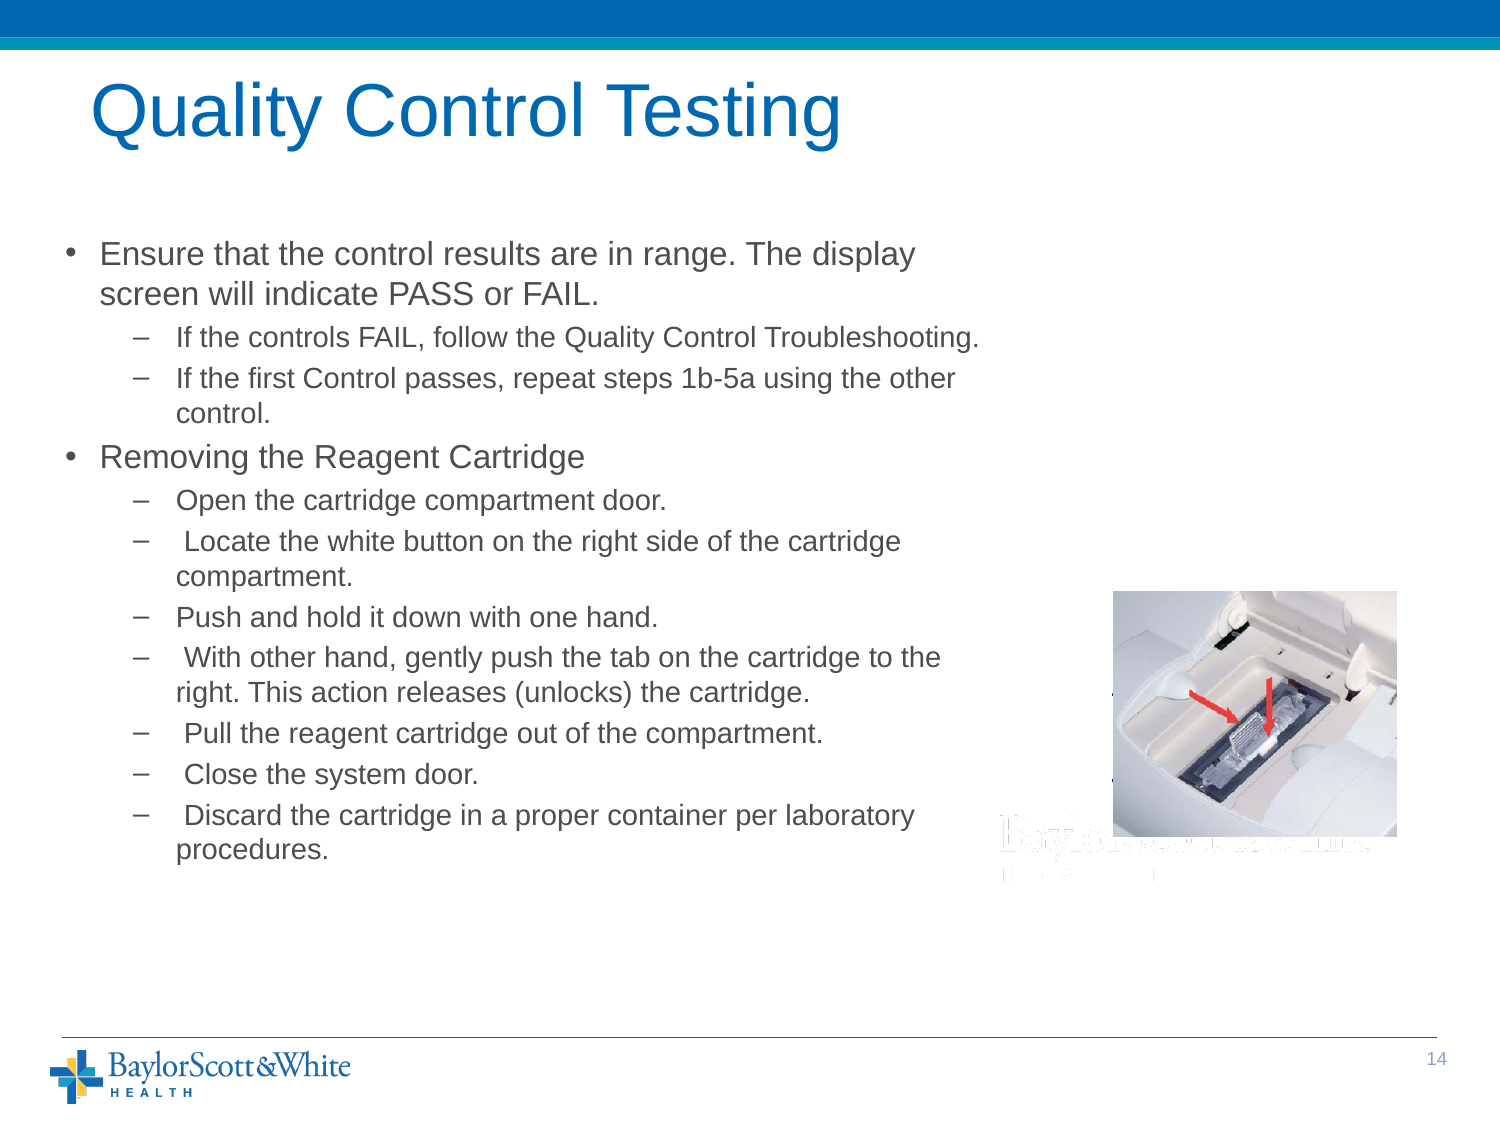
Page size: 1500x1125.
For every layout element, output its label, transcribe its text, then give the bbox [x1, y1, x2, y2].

picture [1112, 587, 1397, 838]
slide_number 13 [1112, 1027, 1463, 1088]
list Ensure that the control results are in range. The display screen will indicate PASS or FAIL. If the controls FAIL, follow the Quality Control Troubleshooting. If the first Control passes, repeat steps 1b-5a using the other control. Removing the Reagent Cartridge Open the cartridge compartment door. Locate the white button on the right side of the cartridge compartment. Push and hold it down with one hand. With other hand, gently push the tab on the cartridge to the right. This action releases (unlocks) the cartridge. Pull the reagent cartridge out of the compartment. Close the system door. Discard the cartridge in a proper container per laboratory procedures. [50, 224, 1013, 913]
title Quality Control Testing [75, 12, 1425, 200]
